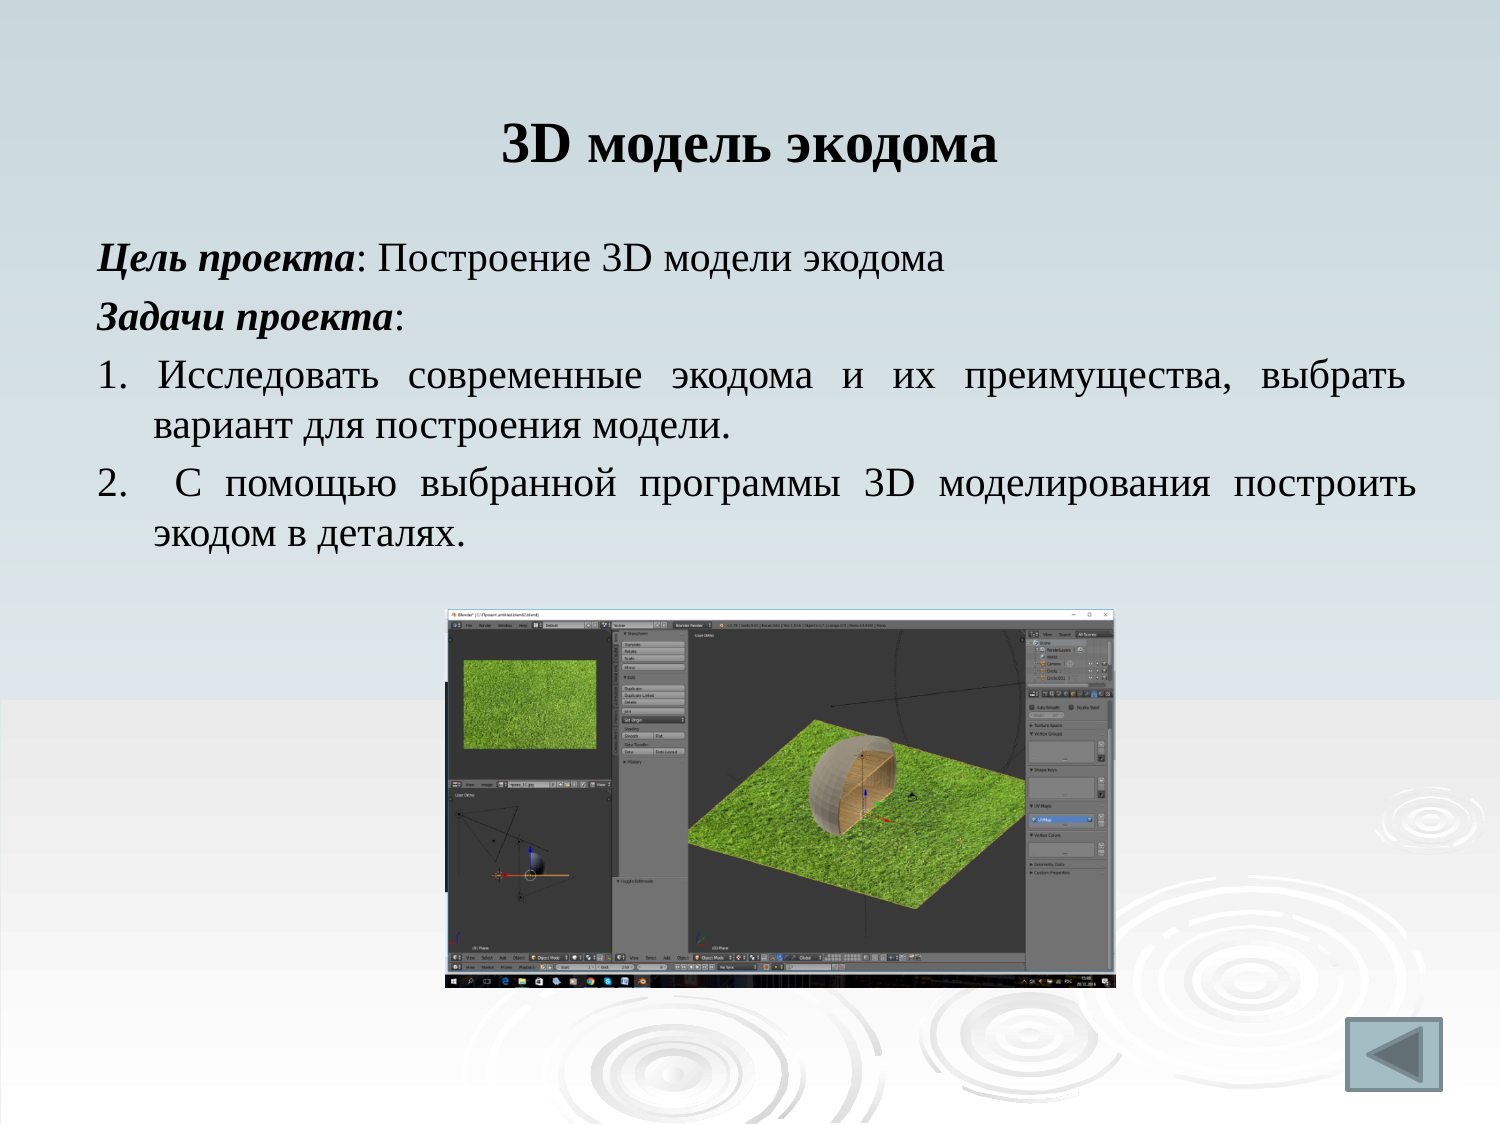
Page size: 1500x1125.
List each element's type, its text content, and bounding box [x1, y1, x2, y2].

list Цель проекта: Построение 3D модели экодома Задачи проекта: 1. Исследовать современные экодома и их преимущества, выбрать вариант для построения модели. 2. С помощью выбранной программы 3D моделирования построить экодом в деталях. [81, 222, 1433, 598]
title 3D модель экодома [74, 45, 1426, 233]
picture [445, 609, 1116, 988]
text_box [1345, 1017, 1443, 1092]
